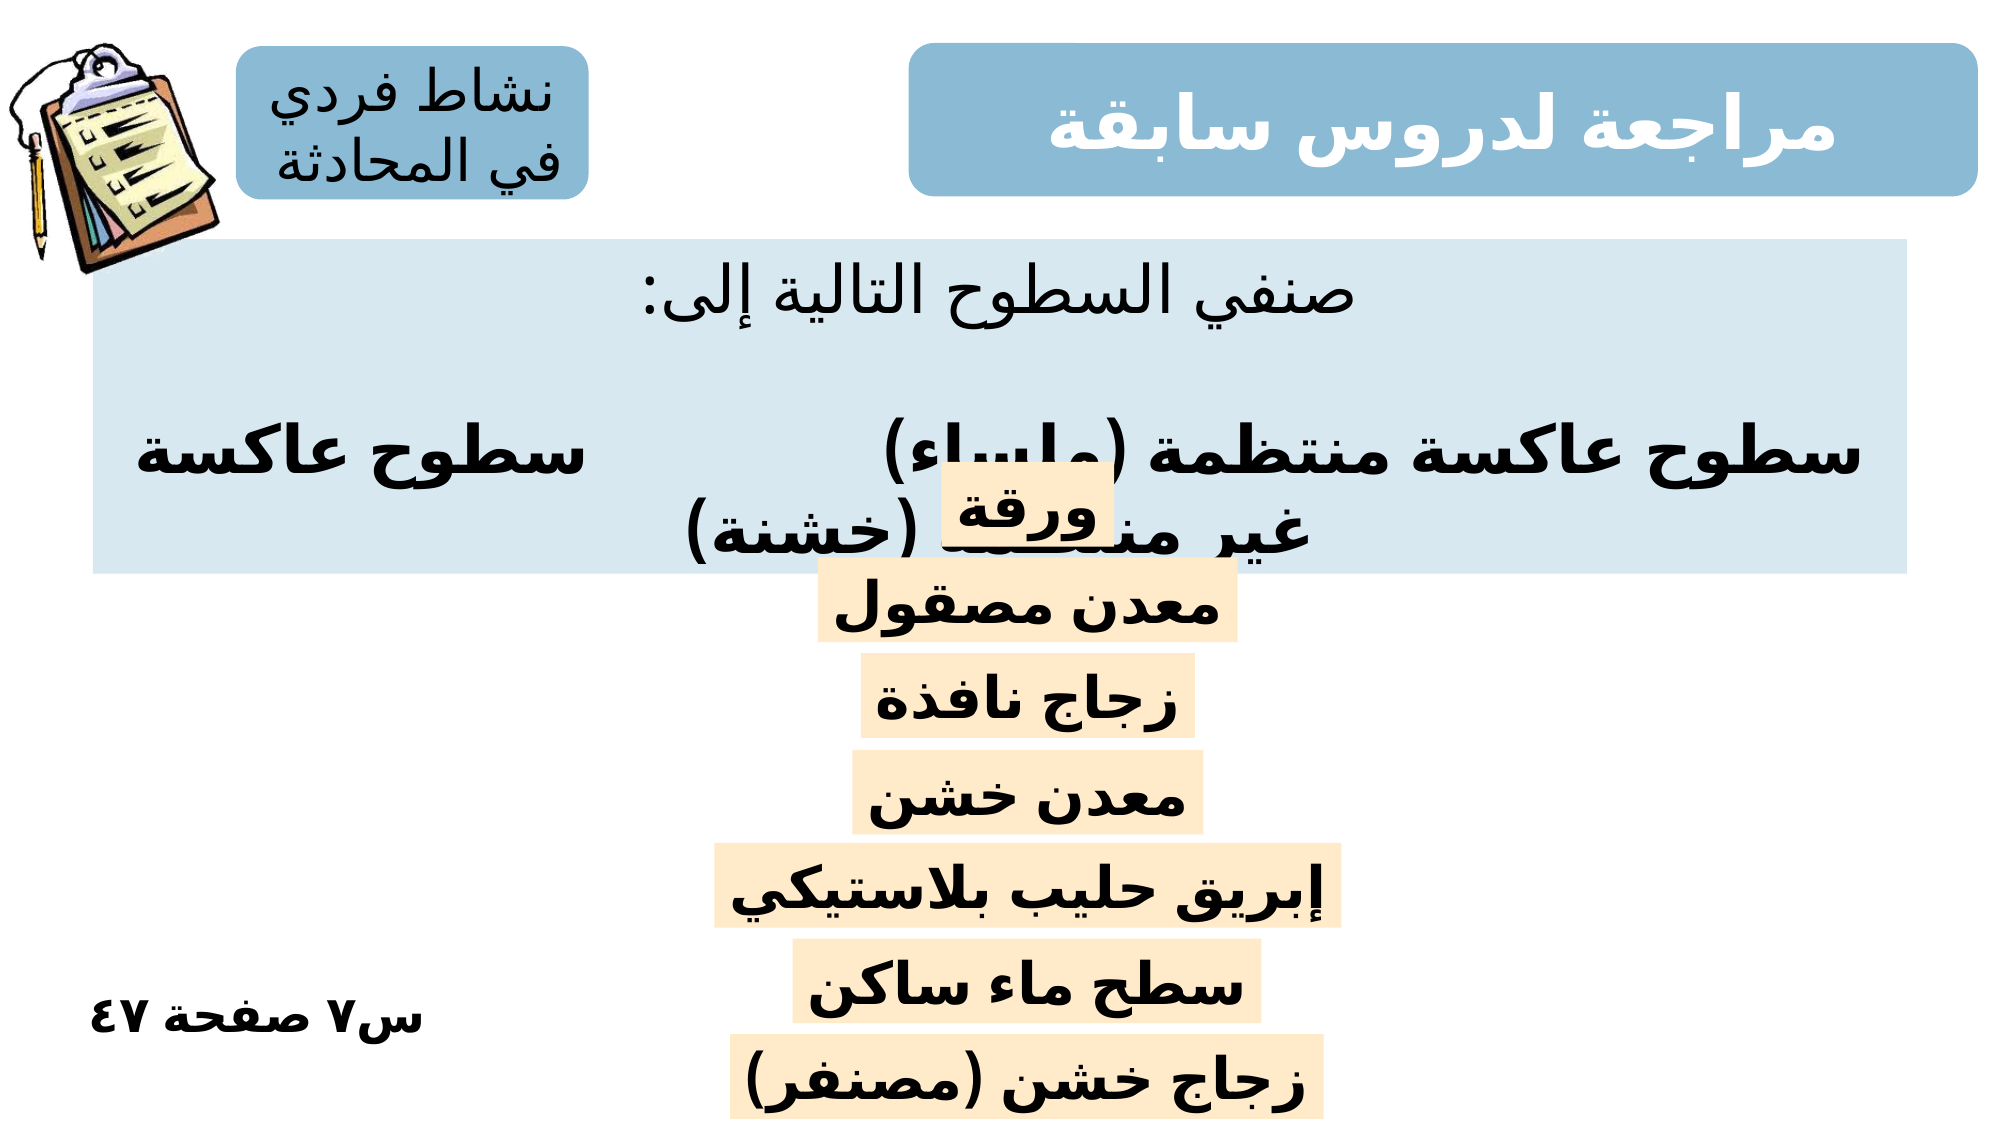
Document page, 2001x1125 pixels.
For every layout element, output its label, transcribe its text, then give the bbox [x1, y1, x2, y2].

text_box معدن مصقول [817, 557, 1238, 643]
text_box معدن خشن [852, 749, 1204, 835]
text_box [0, 34, 589, 279]
text_box سطح ماء ساكن [792, 938, 1262, 1024]
text_box مراجعة لدروس سابقة [907, 42, 1979, 198]
text_box زجاج نافذة [860, 653, 1195, 738]
text_box ورقة [941, 461, 1115, 547]
text_box صنفي السطوح التالية إلى: سطوح عاكسة منتظمة (ملساء) سطوح عاكسة غير منتظمة (خشنة) [92, 239, 1907, 574]
text_box زجاج خشن (مصنفر) [730, 1034, 1324, 1119]
text_box إبريق حليب بلاستيكي [714, 842, 1342, 928]
text_box س٧ صفحة ٤٧ [61, 975, 441, 1050]
